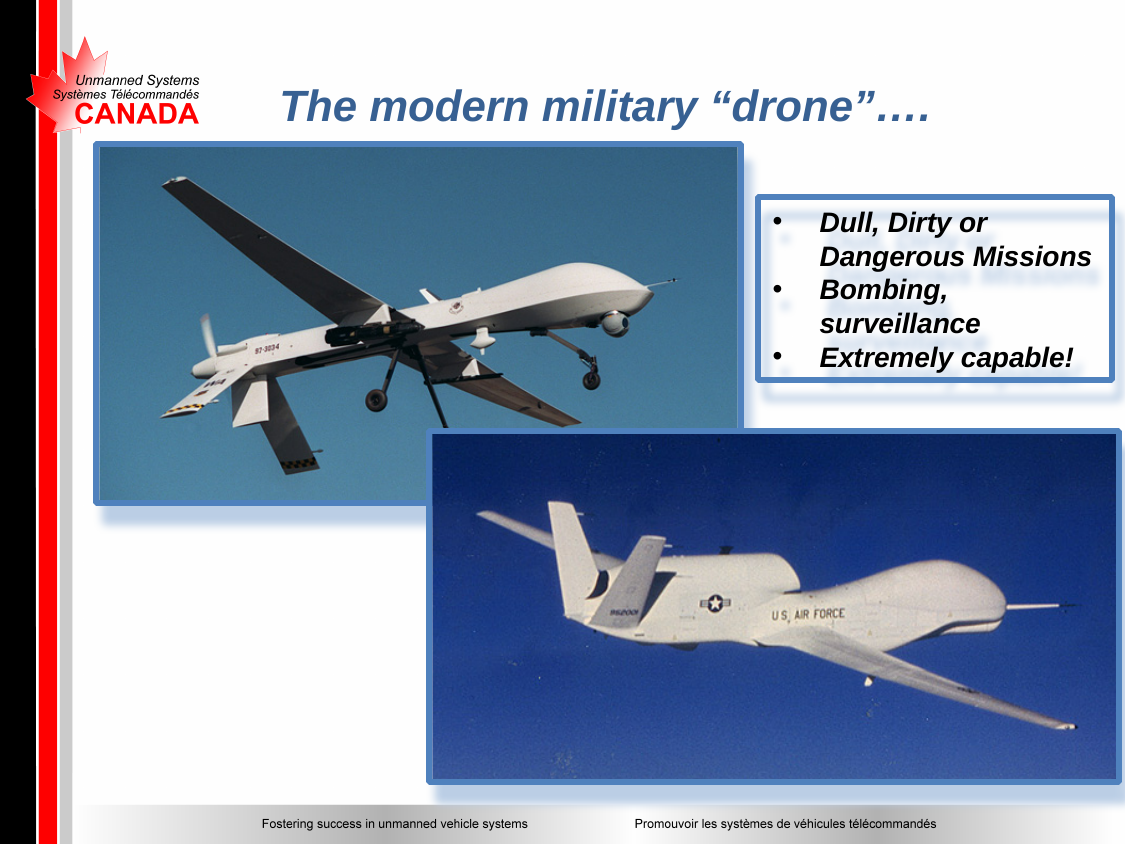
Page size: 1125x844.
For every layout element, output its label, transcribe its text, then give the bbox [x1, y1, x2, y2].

text_box Dull, Dirty or Dangerous Missions Bombing, surveillance Extremely capable! [757, 196, 1112, 381]
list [99, 146, 738, 500]
picture [432, 434, 1117, 780]
picture [757, 381, 1125, 443]
picture [0, 0, 1125, 844]
title The modern military “drone”…. [99, 33, 1112, 175]
